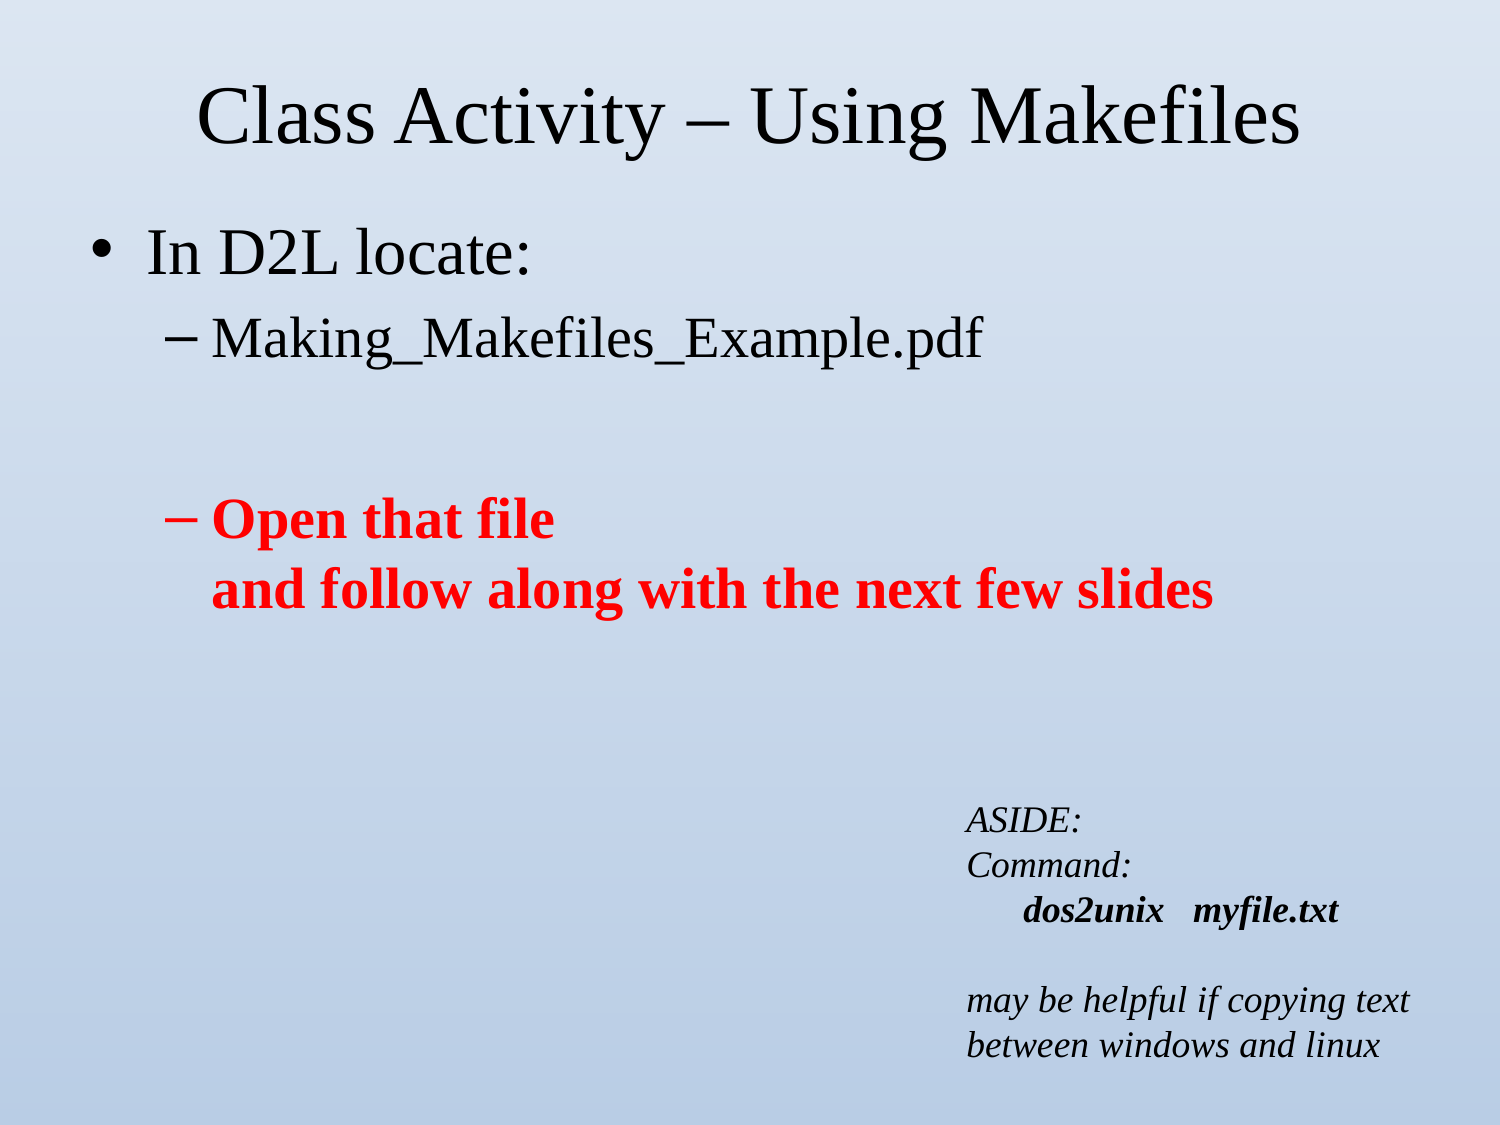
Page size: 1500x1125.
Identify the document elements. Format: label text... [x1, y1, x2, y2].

title Class Activity – Using Makefiles [75, 45, 1425, 175]
list In D2L locate: Making_Makefiles_Example.pdf Open that file and follow along with the next few slides [75, 200, 1425, 1050]
text_box ASIDE: Command: dos2unix myfile.txt may be helpful if copying text between windows and linux [951, 787, 1426, 1073]
